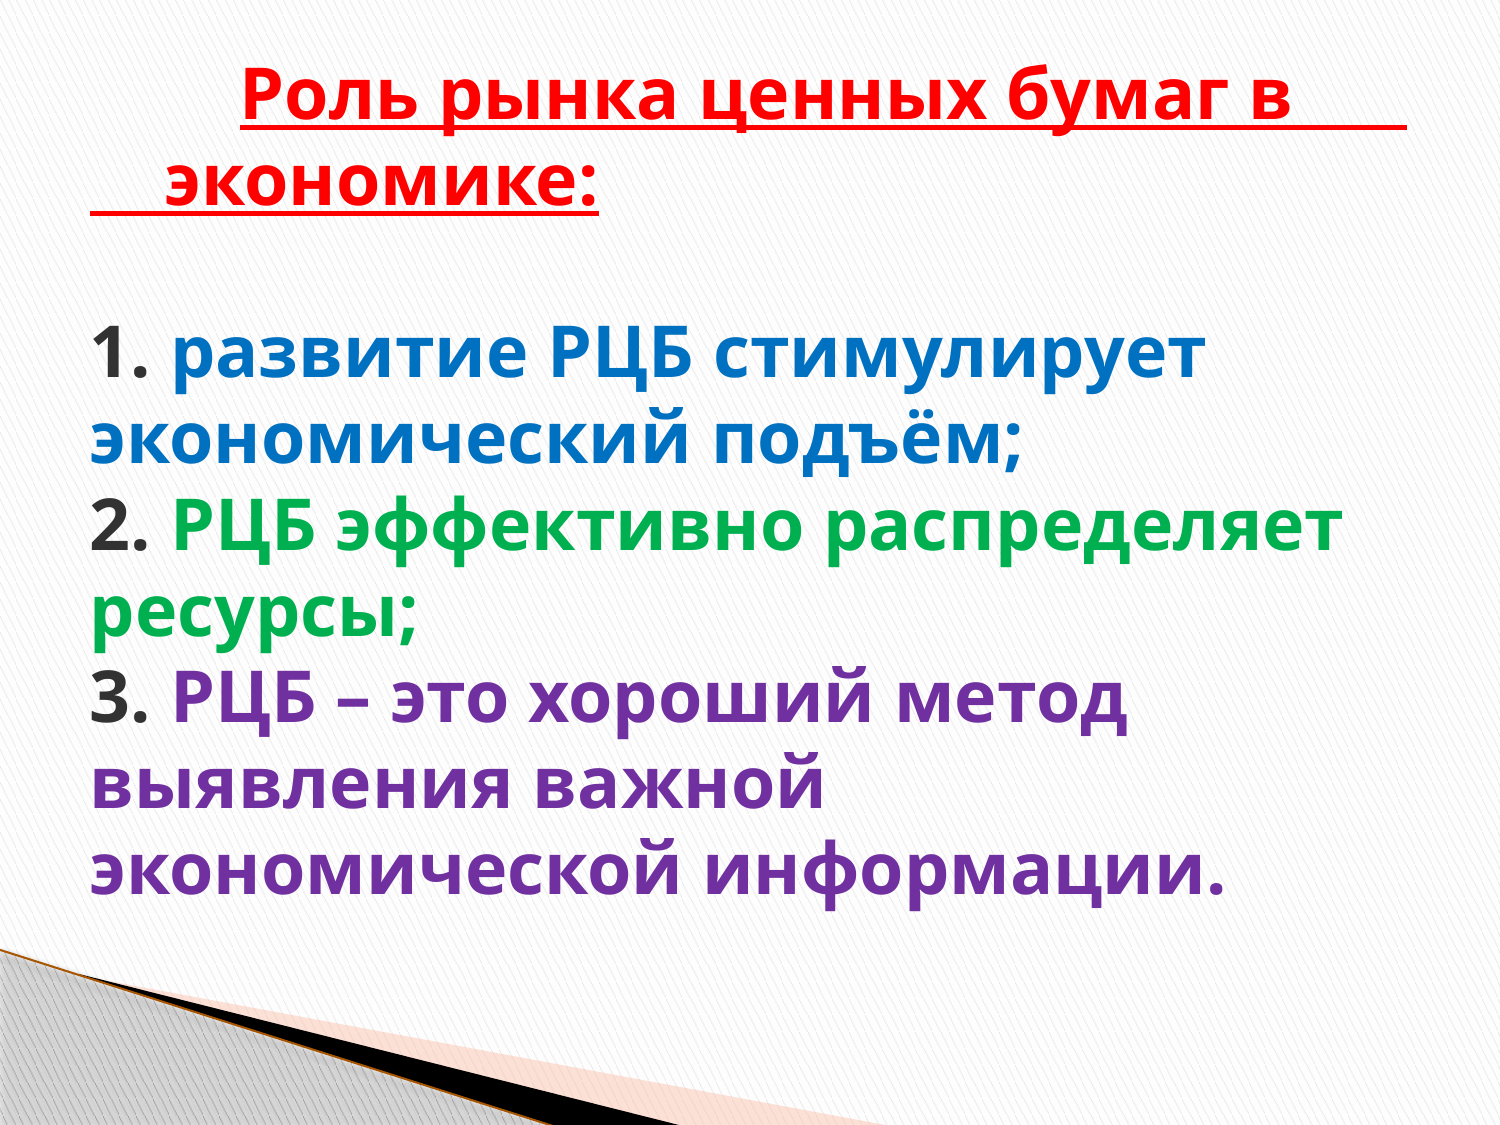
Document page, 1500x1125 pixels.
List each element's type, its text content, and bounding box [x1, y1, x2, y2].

title Роль рынка ценных бумаг в экономике: 1. развитие РЦБ стимулирует экономический подъём; 2. РЦБ эффективно распределяет ресурсы; 3. РЦБ – это хороший метод выявления важной экономической информации. [75, 35, 1425, 1008]
